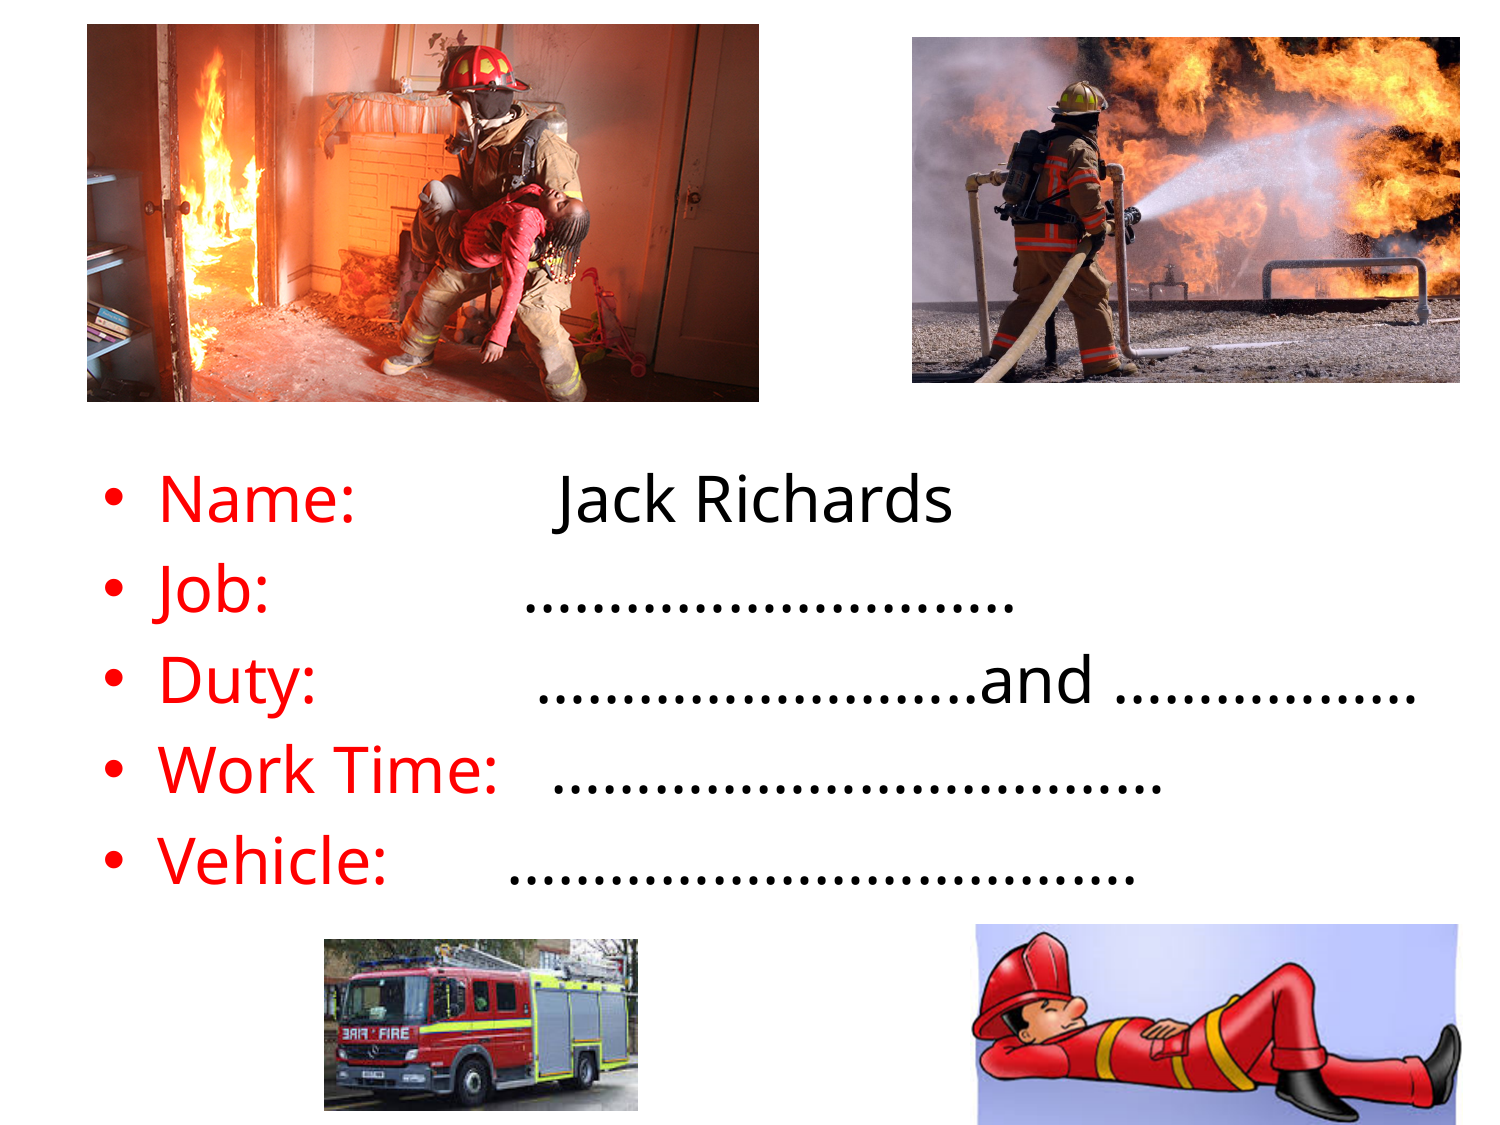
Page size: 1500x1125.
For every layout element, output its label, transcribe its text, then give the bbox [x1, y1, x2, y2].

picture [87, 24, 759, 403]
picture [912, 37, 1460, 383]
picture [970, 924, 1463, 1125]
picture [324, 939, 638, 1111]
list Name: Jack Richards Job: ……………………….. Duty: ……………………..and ……………… Work Time: ……………………………… Vehicle: ………………………………. [87, 450, 1438, 988]
